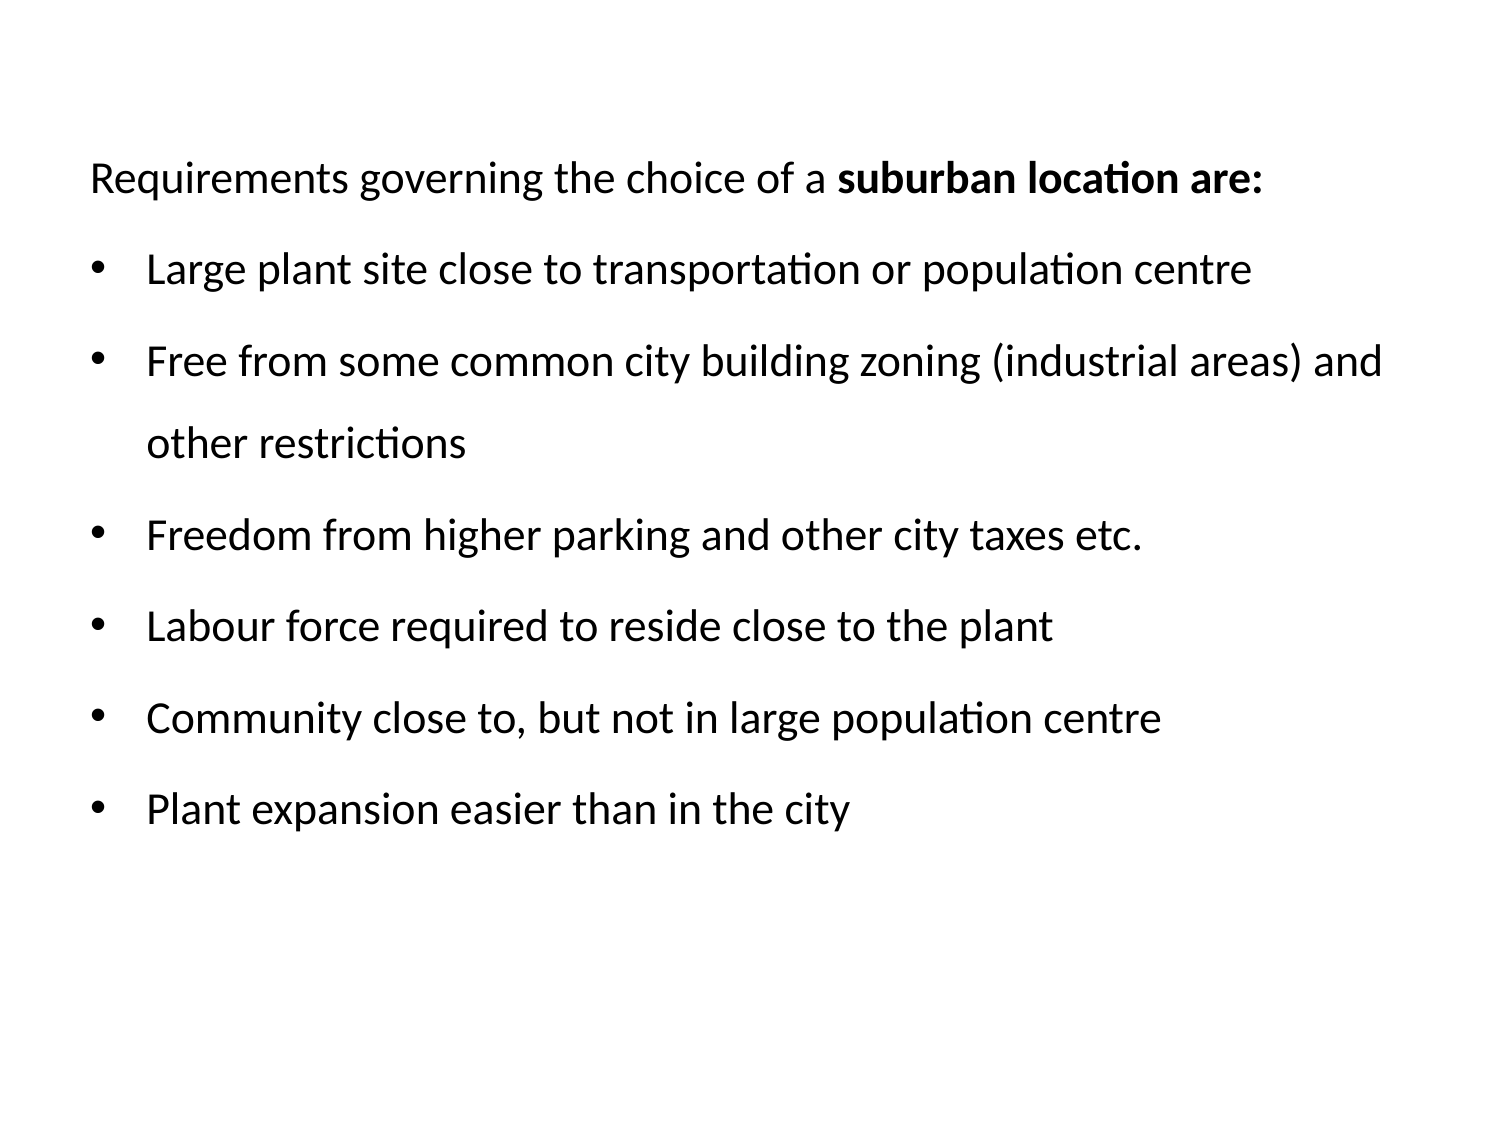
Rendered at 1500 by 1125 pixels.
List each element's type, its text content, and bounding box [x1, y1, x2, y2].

list Requirements governing the choice of a suburban location are: Large plant site close to transportation or population centre Free from some common city building zoning (industrial areas) and other restrictions Freedom from higher parking and other city taxes etc. Labour force required to reside close to the plant Community close to, but not in large population centre Plant expansion easier than in the city [75, 112, 1438, 1005]
